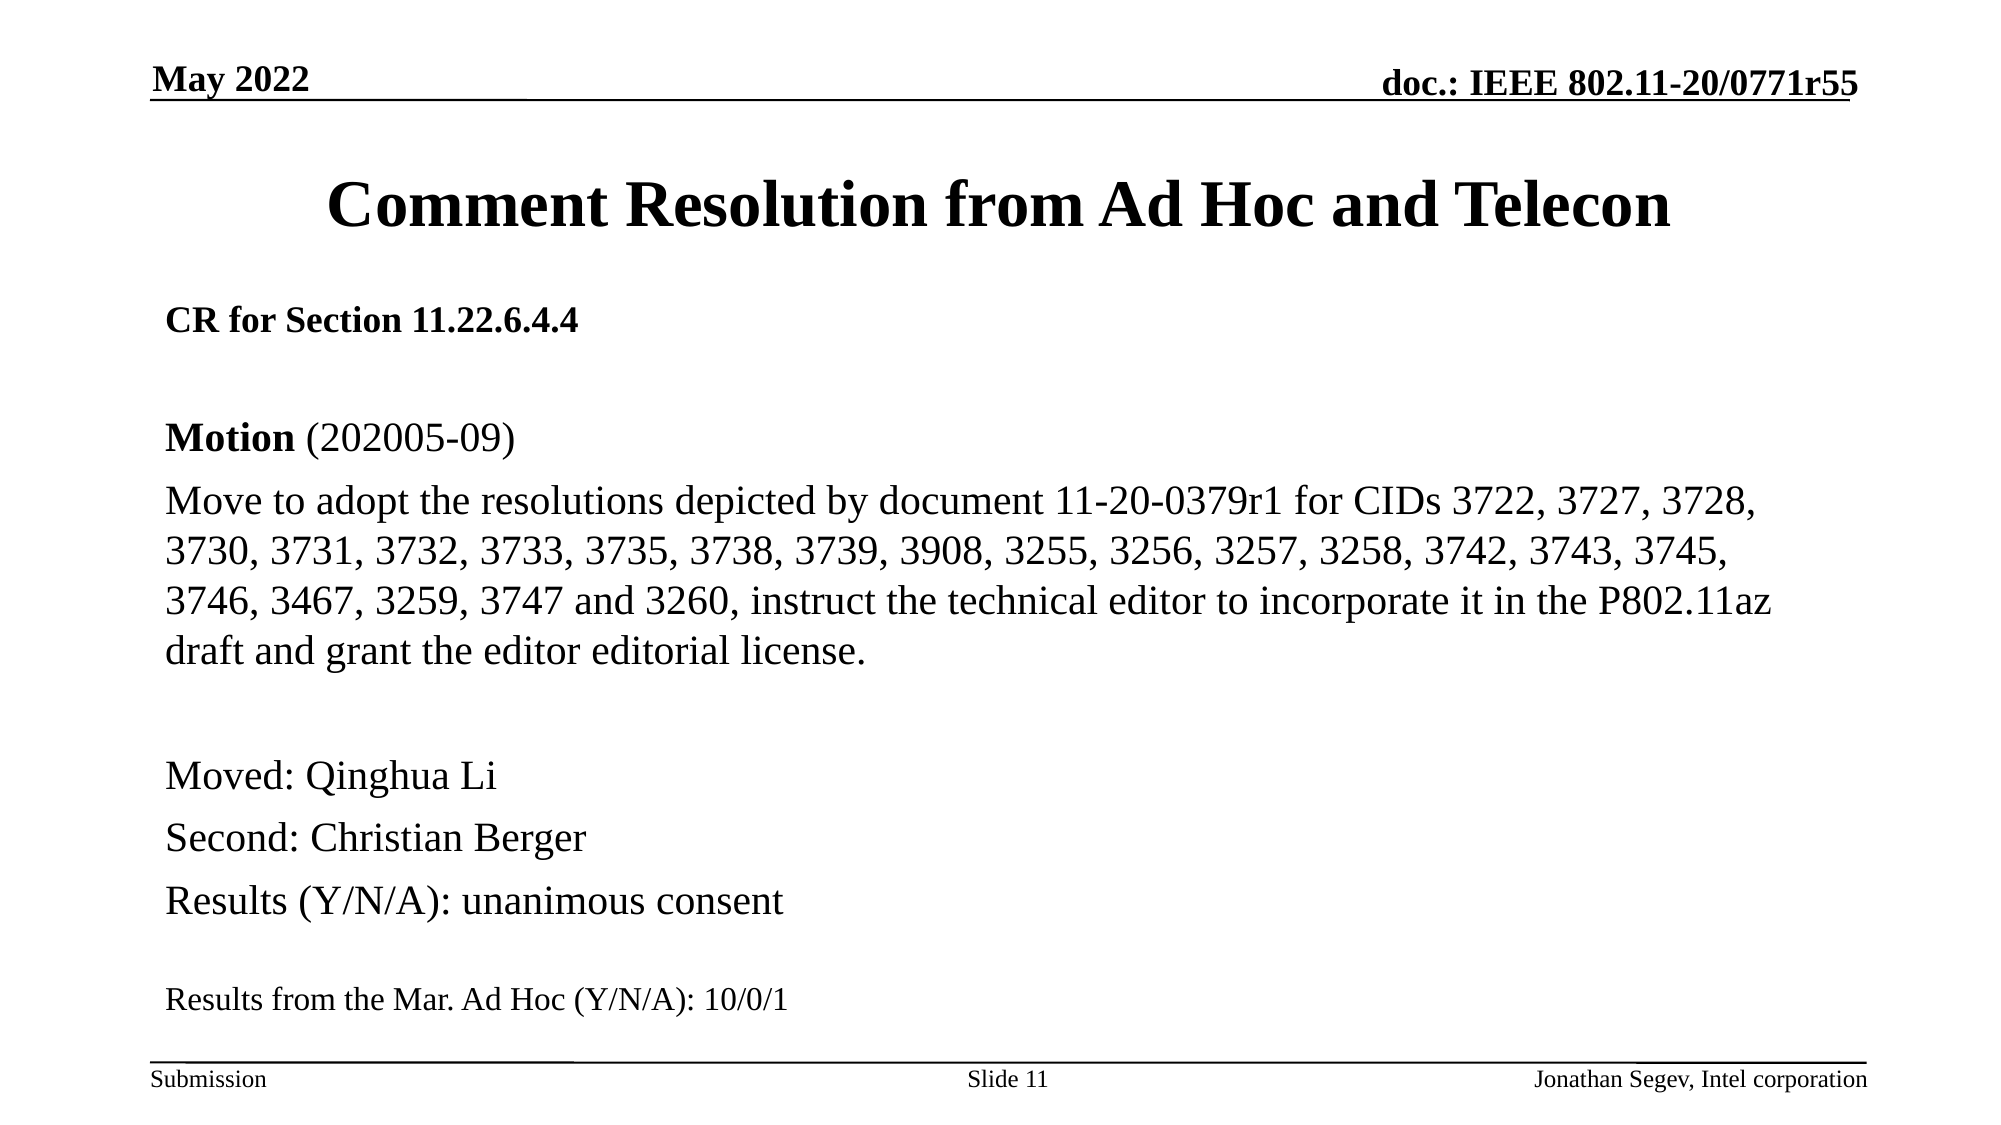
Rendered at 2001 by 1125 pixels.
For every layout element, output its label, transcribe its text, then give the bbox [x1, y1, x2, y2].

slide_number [152, 54, 563, 100]
footer Jonathan Segev, Intel corporation [1171, 1061, 1869, 1093]
slide_number Slide 11 [950, 1061, 1067, 1123]
title Comment Resolution from Ad Hoc and Telecon [149, 112, 1850, 286]
list CR for Section 11.22.6.4.4 Motion (202005-09) Move to adopt the resolutions depicted by document 11-20-0379r1 for CIDs 3722, 3727, 3728, 3730, 3731, 3732, 3733, 3735, 3738, 3739, 3908, 3255, 3256, 3257, 3258, 3742, 3743, 3745, 3746, 3467, 3259, 3747 and 3260, instruct the technical editor to incorporate it in the P802.11az draft and grant the editor editorial license. Moved: Qinghua Li Second: Christian Berger Results (Y/N/A): unanimous consent Results from the Mar. Ad Hoc (Y/N/A): 10/0/1 [149, 286, 1850, 1000]
